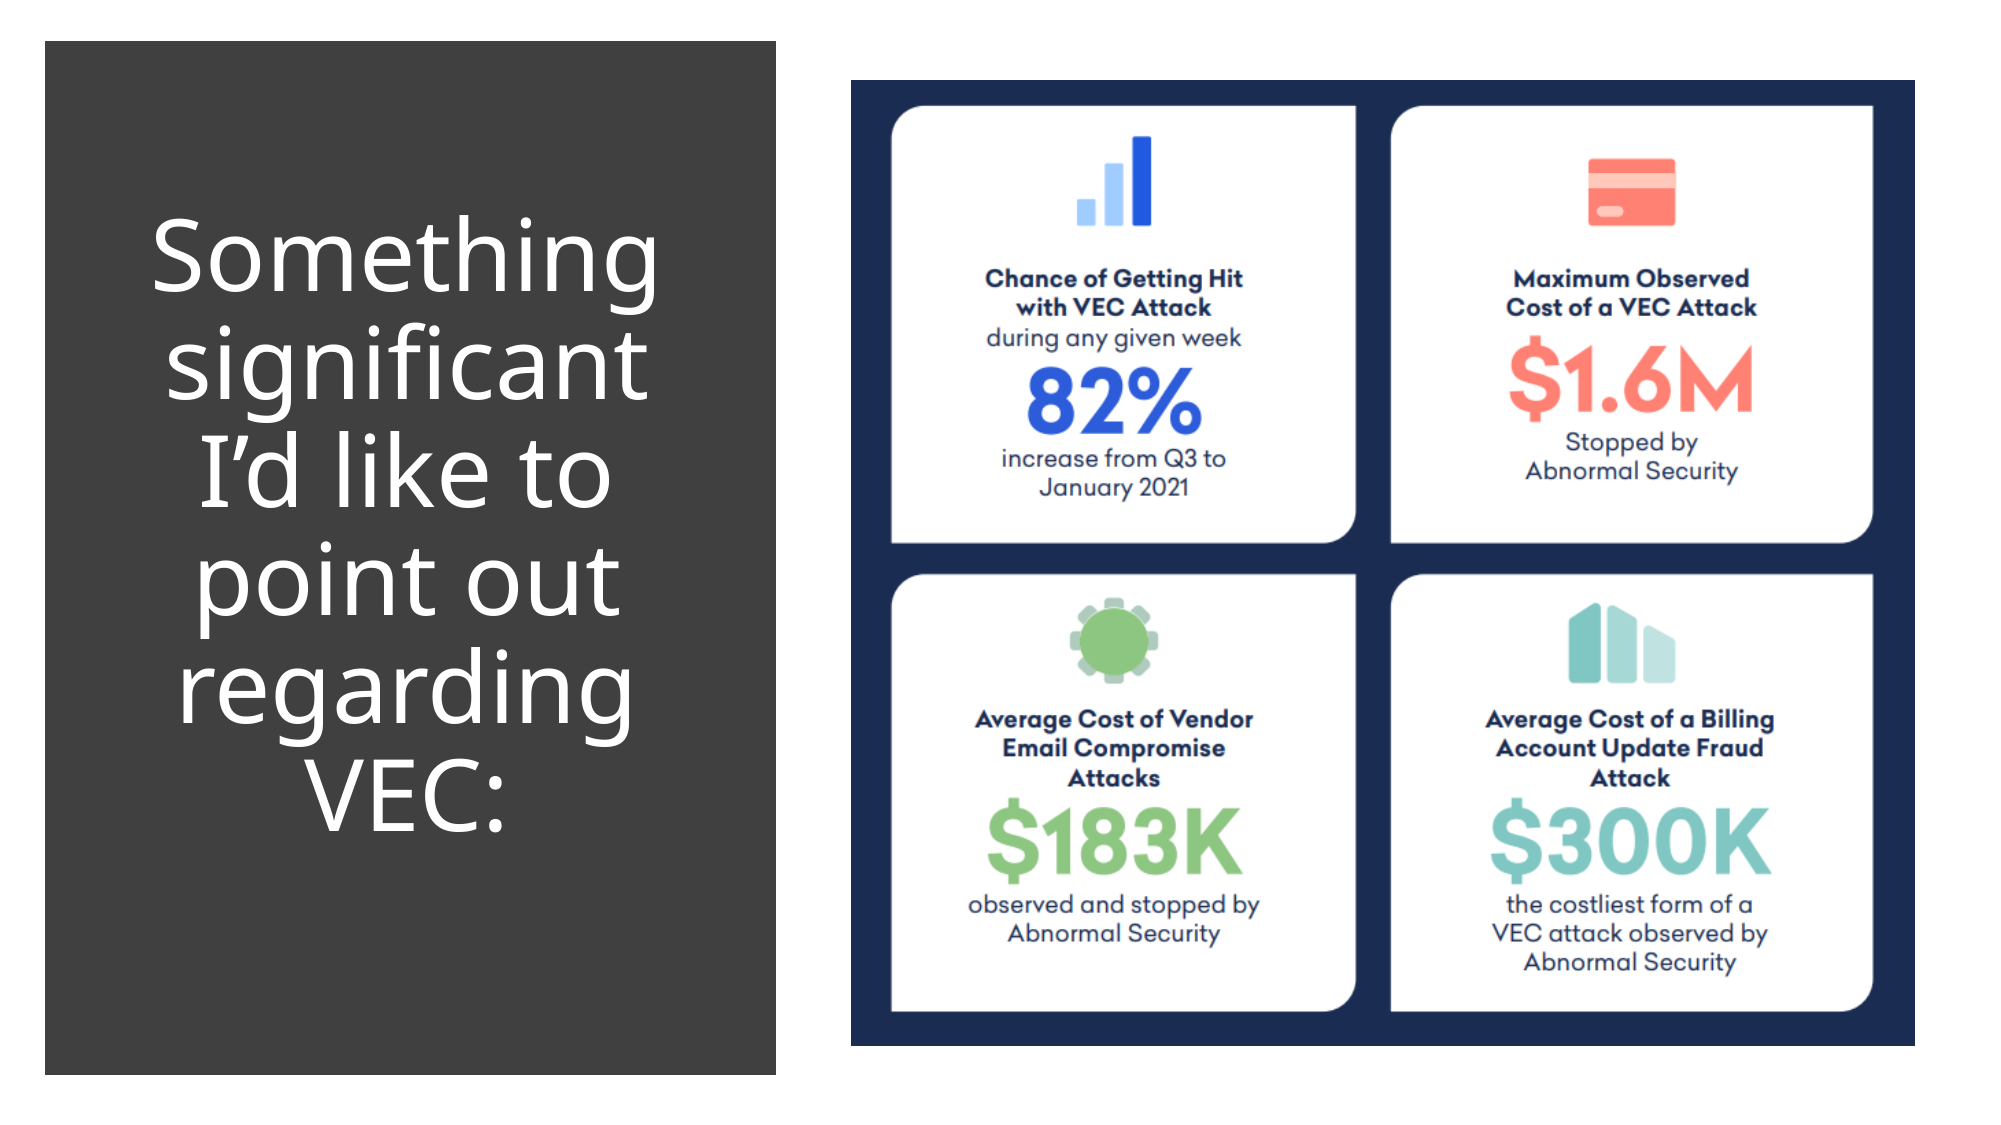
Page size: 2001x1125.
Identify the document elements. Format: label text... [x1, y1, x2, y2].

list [851, 80, 1915, 1046]
title Something significant I’d like to point out regarding VEC: [121, 121, 693, 936]
text_box [54, 50, 767, 1066]
